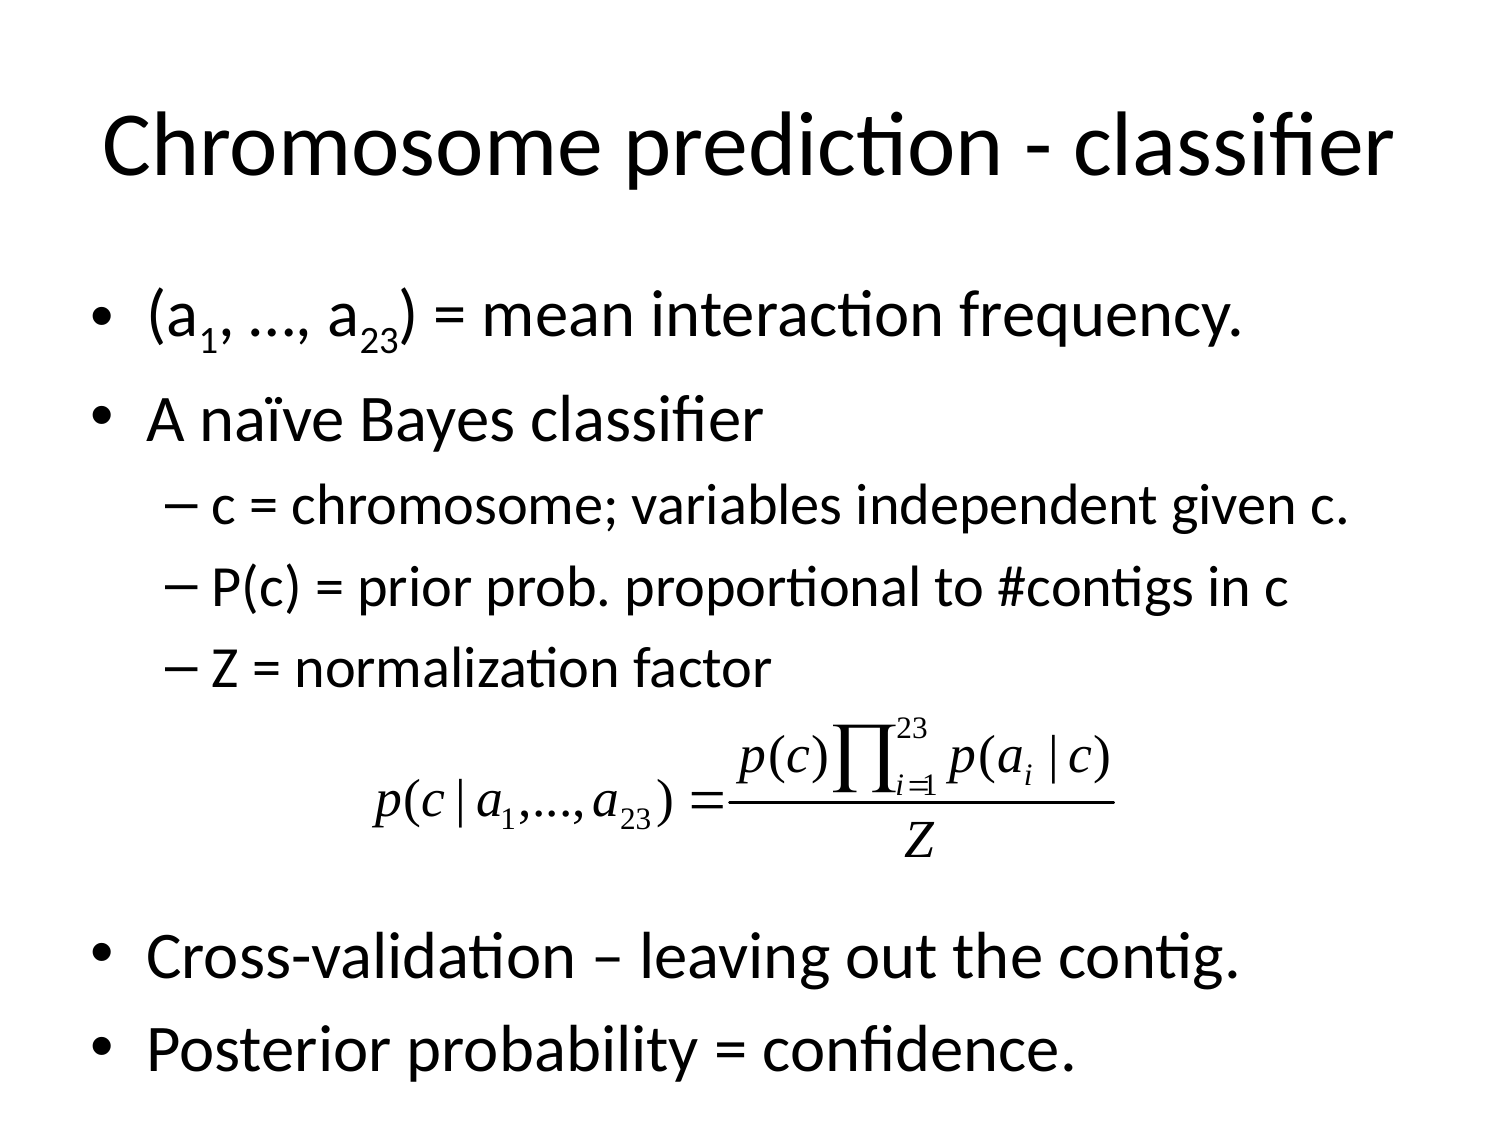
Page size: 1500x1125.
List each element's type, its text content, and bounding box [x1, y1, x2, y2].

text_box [359, 703, 1125, 870]
title Chromosome prediction - classifier [75, 45, 1425, 233]
list (a1, …, a23) = mean interaction frequency. A naïve Bayes classifier c = chromosome; variables independent given c. P(c) = prior prob. proportional to #contigs in c Z = normalization factor Cross-validation – leaving out the contig. Posterior probability = confidence. [75, 262, 1425, 1083]
